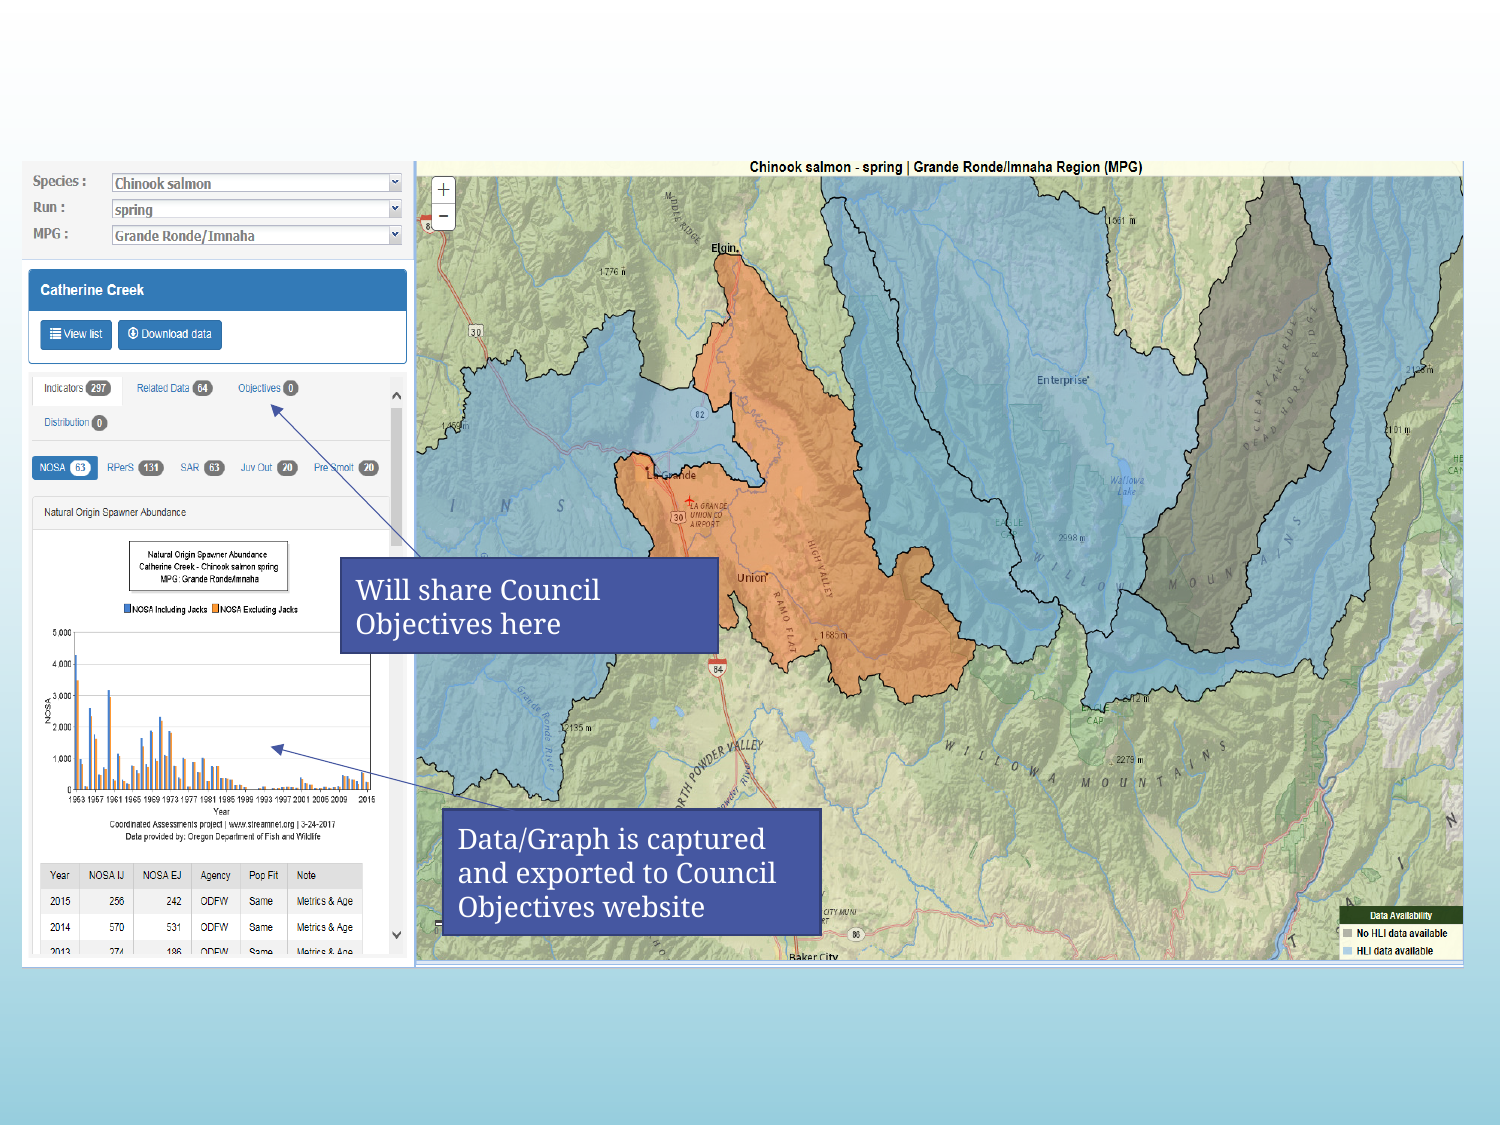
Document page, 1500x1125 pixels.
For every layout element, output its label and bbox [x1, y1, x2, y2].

text_box [270, 404, 471, 608]
text_box [270, 746, 516, 812]
picture [22, 161, 1464, 969]
